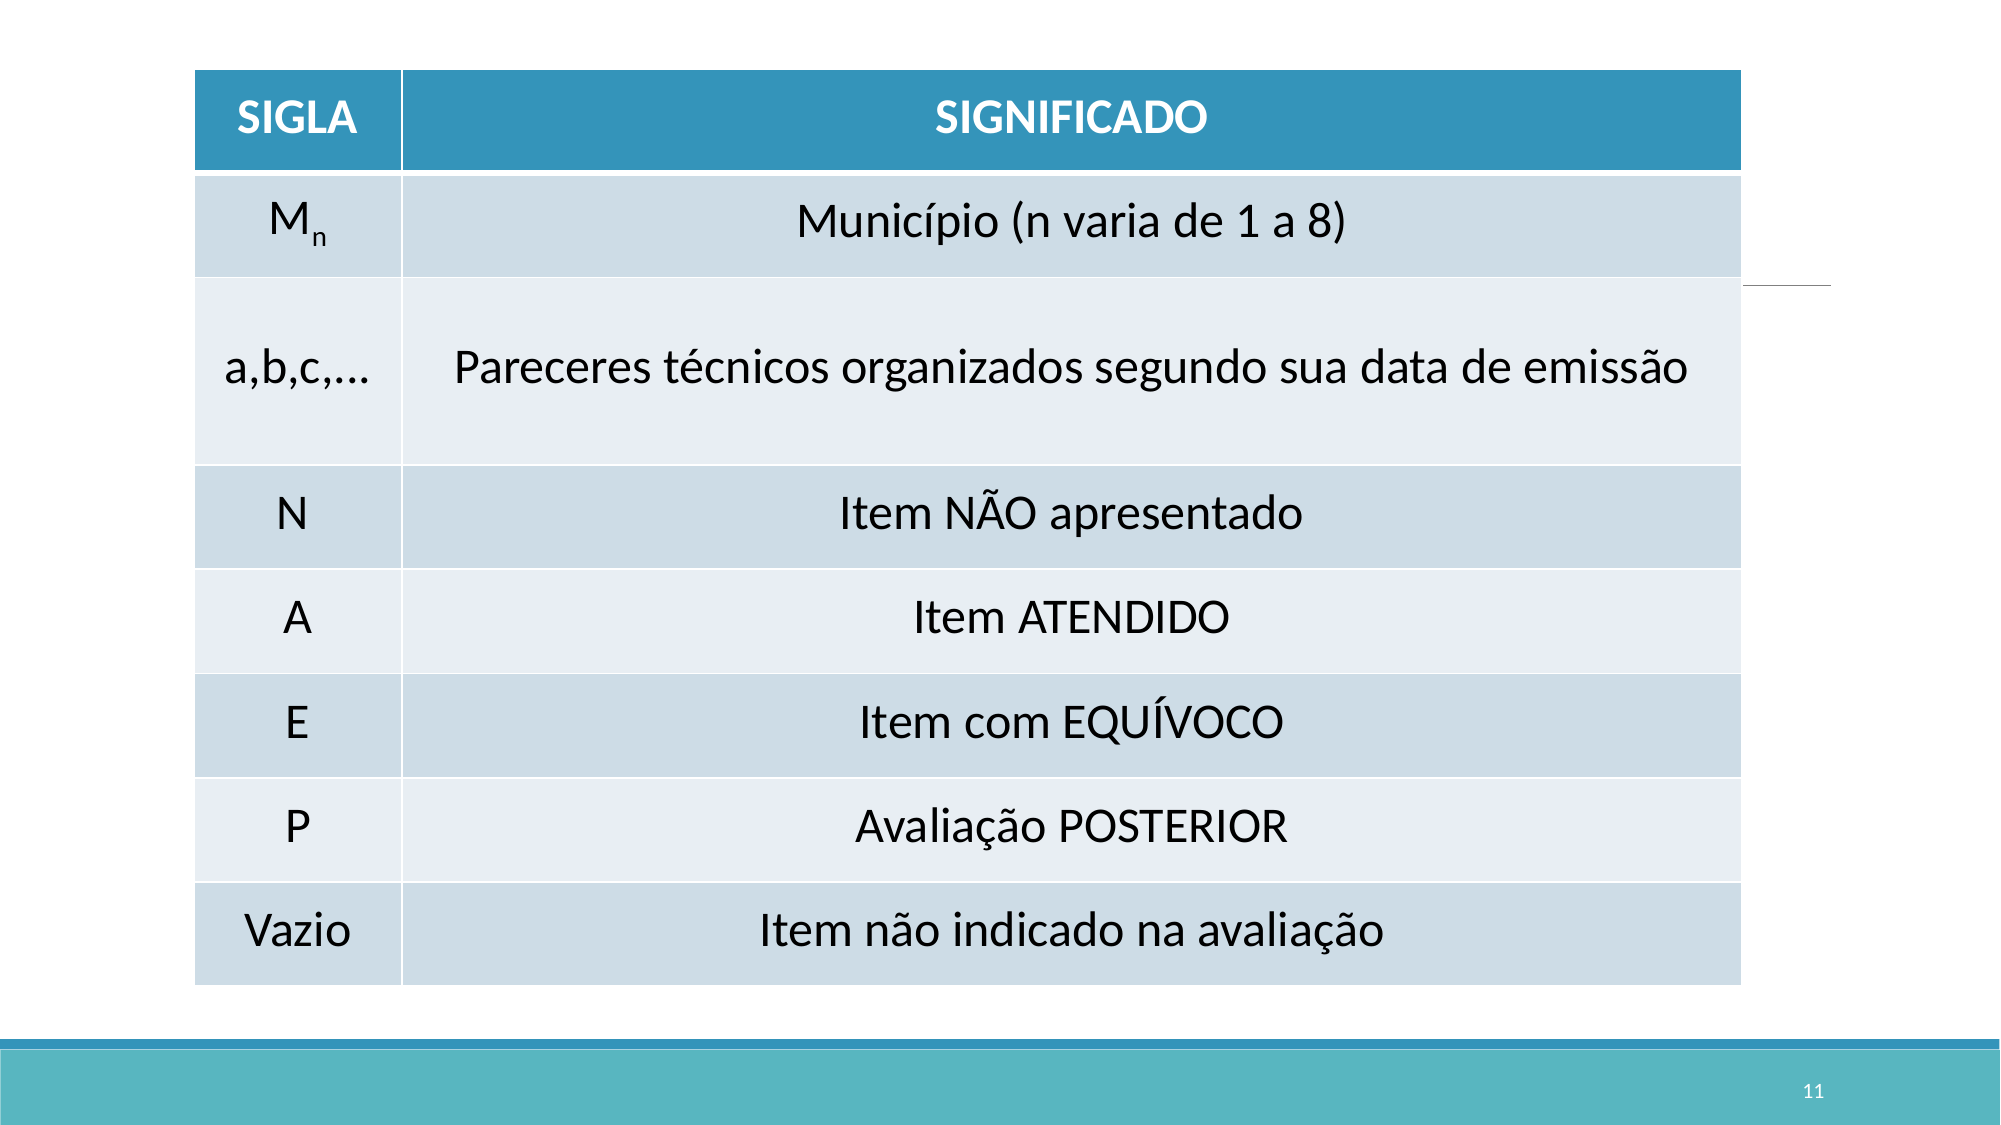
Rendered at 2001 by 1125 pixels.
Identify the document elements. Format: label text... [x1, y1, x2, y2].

table_header SIGLA [195, 70, 401, 170]
slide_number 11 [1624, 1059, 1840, 1120]
table_cell Item não indicado na avaliação [403, 883, 1741, 985]
table_cell Vazio [195, 883, 401, 985]
table_cell A [195, 570, 401, 673]
table_cell a,b,c,... [195, 278, 401, 464]
table_cell Item ATENDIDO [403, 570, 1741, 673]
table_cell N [195, 466, 401, 568]
table_cell P [195, 779, 401, 881]
table_cell Mn [195, 176, 401, 277]
table_cell Avaliação POSTERIOR [403, 779, 1741, 881]
table_cell Pareceres técnicos organizados segundo sua data de emissão [403, 278, 1741, 464]
table_cell E [195, 674, 401, 777]
table_header SIGNIFICADO [403, 70, 1741, 170]
table_cell Item NÃO apresentado [403, 466, 1741, 568]
table_cell Item com EQUÍVOCO [403, 674, 1741, 777]
table_cell Município (n varia de 1 a 8) [403, 176, 1741, 277]
